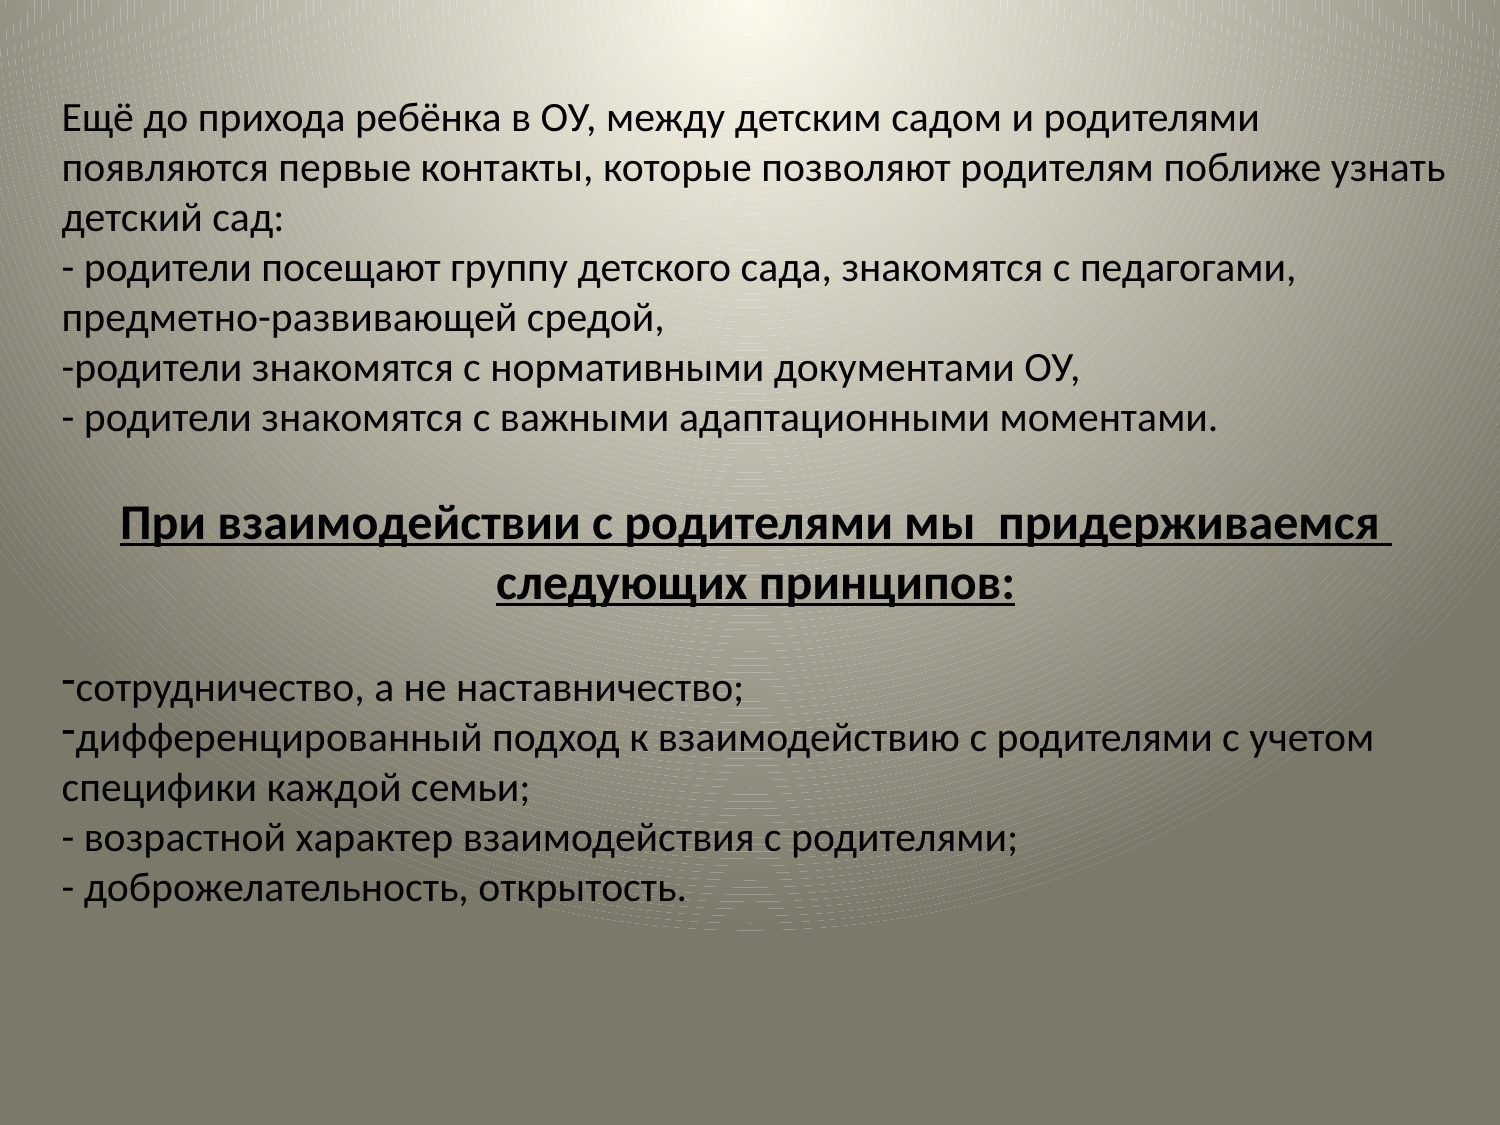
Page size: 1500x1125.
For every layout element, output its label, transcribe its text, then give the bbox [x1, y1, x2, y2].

text_box Ещё до прихода ребёнка в ОУ, между детским садом и родителями появляются первые контакты, которые позволяют родителям поближе узнать детский сад: - родители посещают группу детского сада, знакомятся с педагогами, предметно-развивающей средой, -родители знакомятся с нормативными документами ОУ, - родители знакомятся с важными адаптационными моментами. При взаимодействии с родителями мы придерживаемся следующих принципов: сотрудничество, а не наставничество; дифференцированный подход к взаимодействию с родителями с учетом специфики каждой семьи; - возрастной характер взаимодействия с родителями; - доброжелательность, открытость. [46, 81, 1465, 962]
